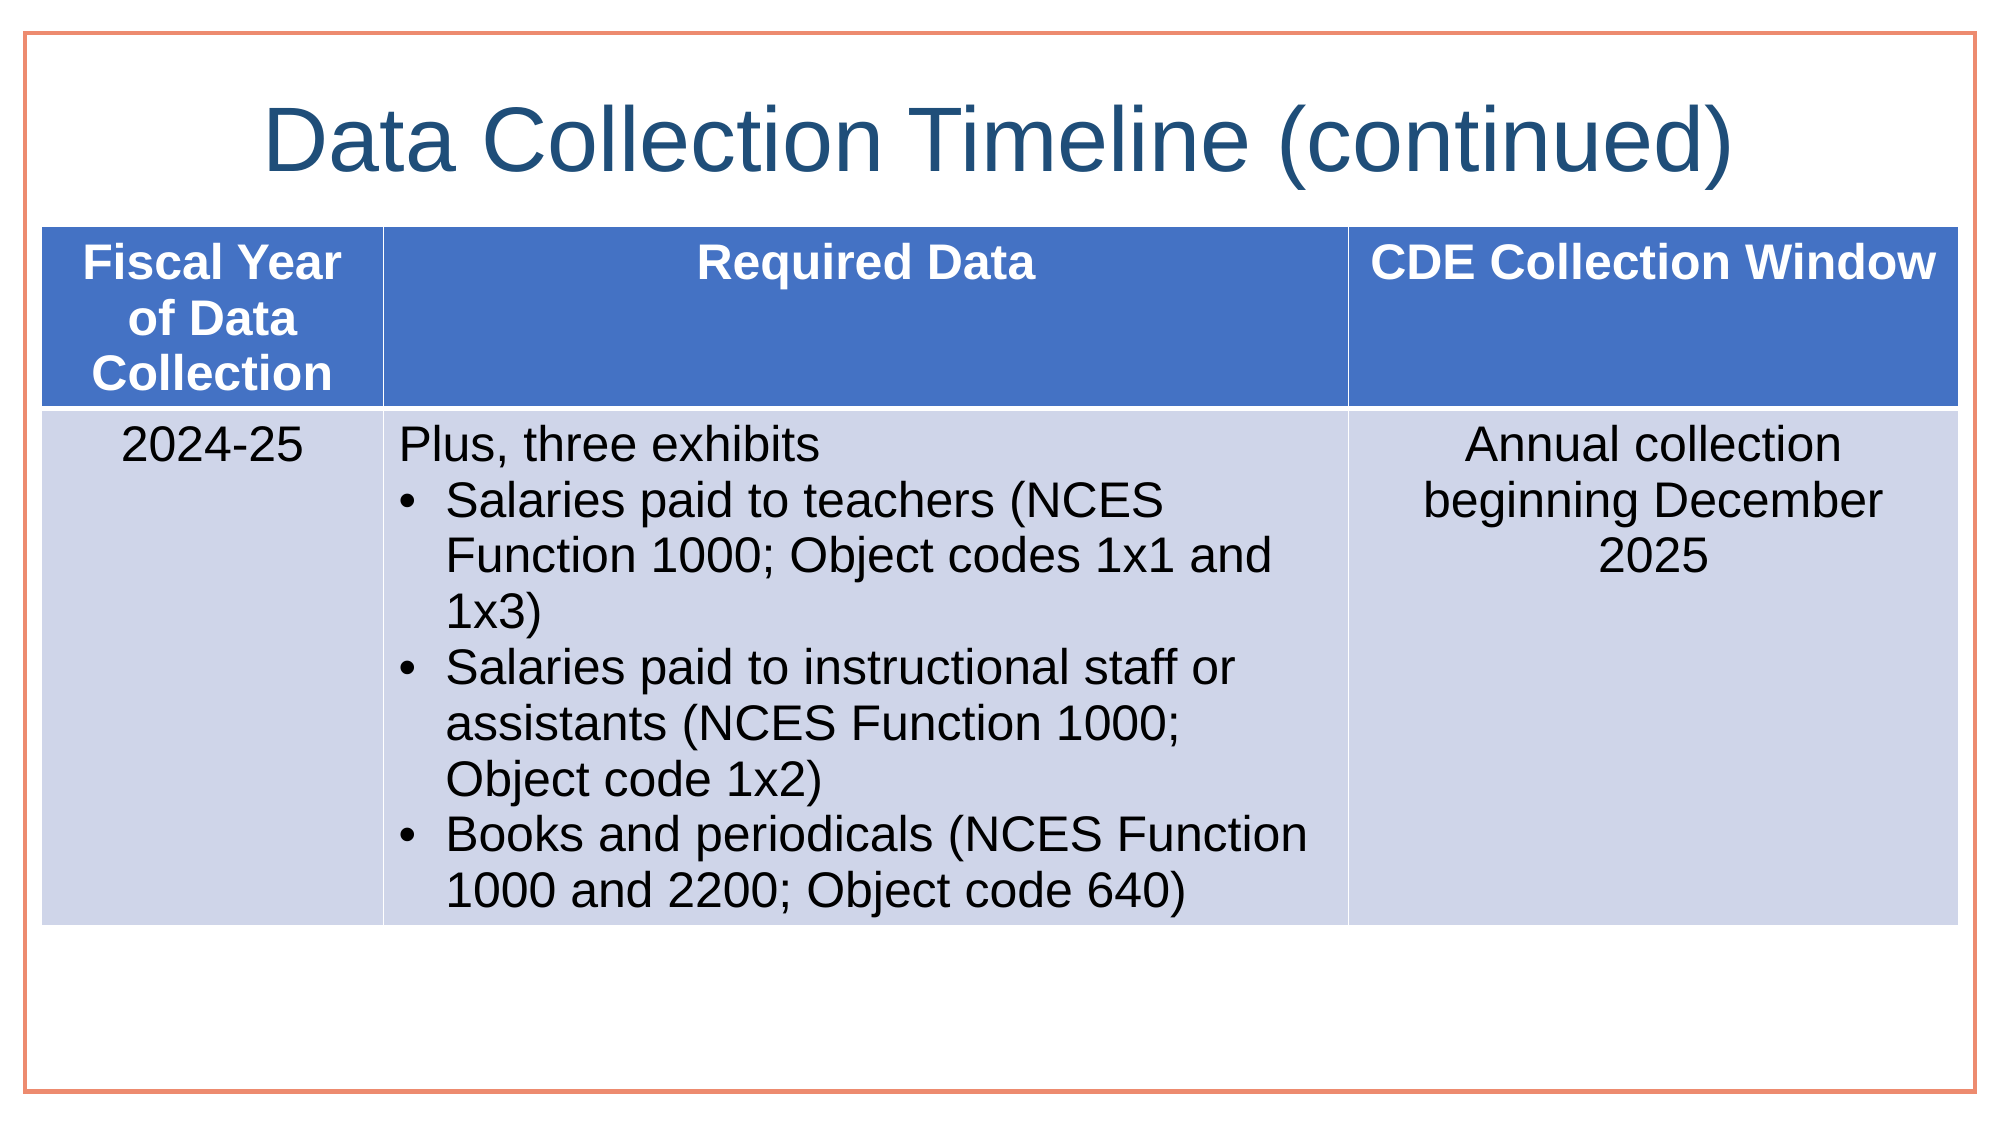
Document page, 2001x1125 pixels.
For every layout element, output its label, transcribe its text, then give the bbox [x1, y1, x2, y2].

table_header Required Data [384, 227, 1348, 406]
table_header Fiscal Year of Data Collection [42, 227, 383, 406]
table_cell Plus, three exhibits Salaries paid to teachers (NCES Function 1000; Object codes 1x1 and 1x3) Salaries paid to instructional staff or assistants (NCES Function 1000; Object code 1x2) Books and periodicals (NCES Function 1000 and 2200; Object code 640) [384, 411, 1348, 925]
table_header CDE Collection Window [1349, 227, 1958, 406]
table_cell Annual collection beginning December 2025 [1349, 411, 1958, 925]
table_cell 2024-25 [42, 411, 383, 925]
title Data Collection Timeline (continued) [24, 33, 1975, 251]
